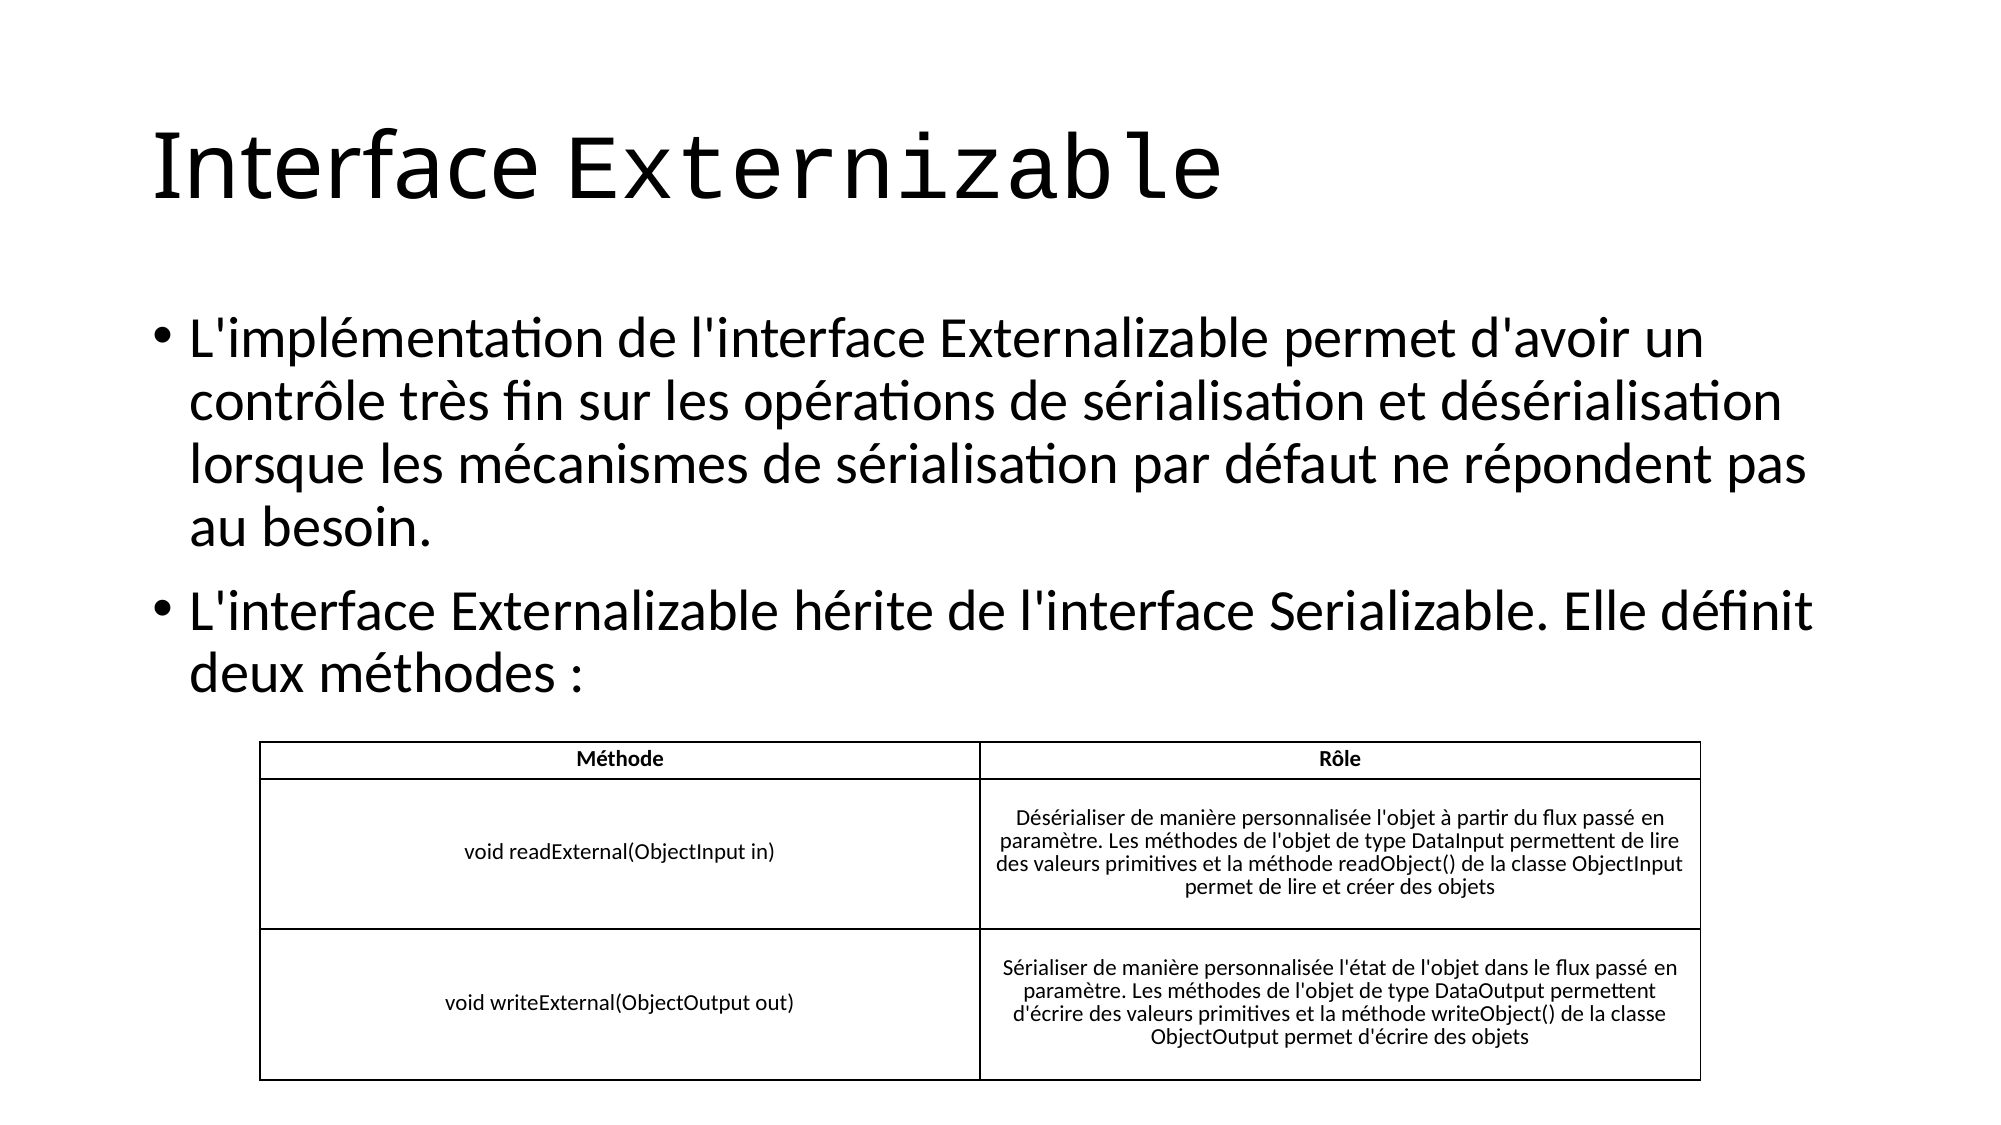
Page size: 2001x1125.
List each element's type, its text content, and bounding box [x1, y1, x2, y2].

table_header Méthode [261, 743, 979, 778]
table_cell Désérialiser de manière personnalisée l'objet à partir du flux passé en paramètre. Les méthodes de l'objet de type DataInput permettent de lire des valeurs primitives et la méthode readObject() de la classe ObjectInput permet de lire et créer des objets [981, 780, 1700, 928]
table_header Rôle [981, 743, 1700, 778]
table_cell Sérialiser de manière personnalisée l'état de l'objet dans le flux passé en paramètre. Les méthodes de l'objet de type DataOutput permettent d'écrire des valeurs primitives et la méthode writeObject() de la classe ObjectOutput permet d'écrire des objets [981, 930, 1700, 1079]
list L'implémentation de l'interface Externalizable permet d'avoir un contrôle très fin sur les opérations de sérialisation et désérialisation lorsque les mécanismes de sérialisation par défaut ne répondent pas au besoin. L'interface Externalizable hérite de l'interface Serializable. Elle définit deux méthodes : [137, 299, 1863, 1014]
table_cell void writeExternal(ObjectOutput out) [261, 930, 979, 1079]
table_cell void readExternal(ObjectInput in) [261, 780, 979, 928]
title Interface Externizable [137, 59, 1863, 278]
